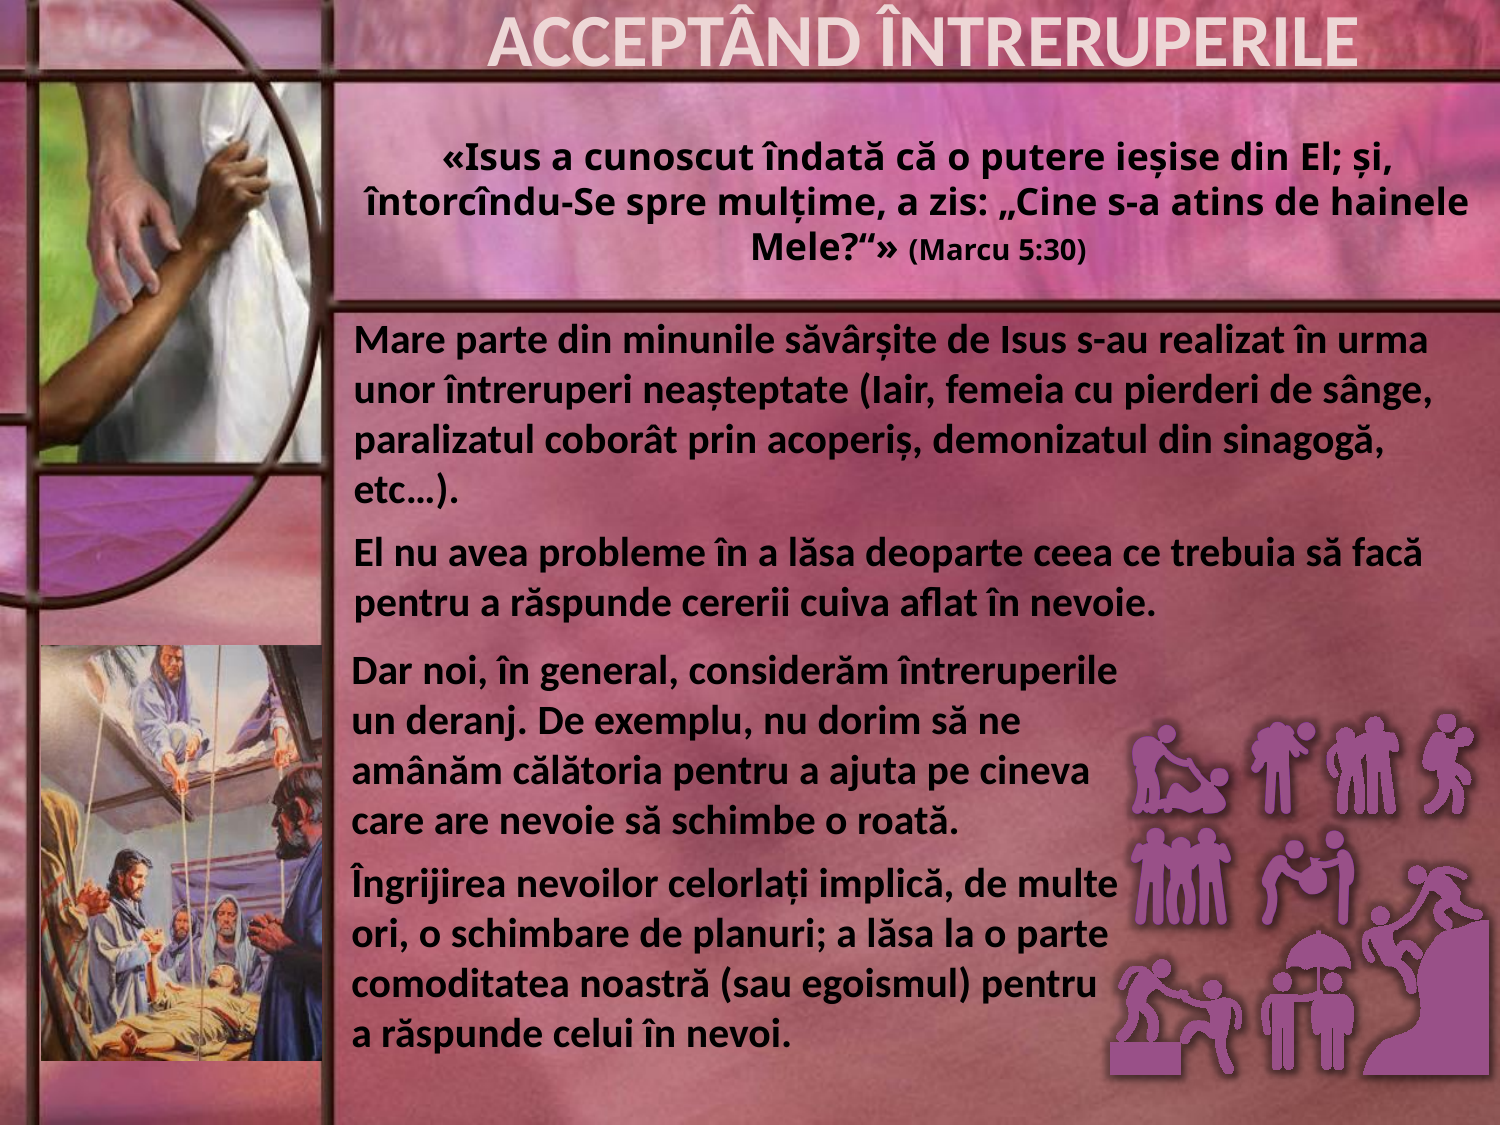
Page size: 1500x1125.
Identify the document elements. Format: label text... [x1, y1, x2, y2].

picture [0, 0, 1500, 1125]
text_box «Isus a cunoscut îndată că o putere ieşise din El; şi, întorcîndu-Se spre mulţime, a zis: „Cine s-a atins de hainele Mele?“» (Marcu 5:30) [348, 125, 1489, 276]
text_box ACCEPTÂND ÎNTRERUPERILE [348, 0, 1500, 89]
text_box Dar noi, în general, considerăm întreruperile un deranj. De exemplu, nu dorim să ne amânăm călătoria pentru a ajuta pe cineva care are nevoie să schimbe o roată. Îngrijirea nevoilor celorlați implică, de multe ori, o schimbare de planuri; a lăsa la o parte comoditatea noastră (sau egoismul) pentru a răspunde celui în nevoi. [336, 635, 1140, 1063]
text_box Mare parte din minunile săvârșite de Isus s-au realizat în urma unor întreruperi neașteptate (Iair, femeia cu pierderi de sânge, paralizatul coborât prin acoperiș, demonizatul din sinagogă, etc…). El nu avea probleme în a lăsa deoparte ceea ce trebuia să facă pentru a răspunde cererii cuiva aflat în nevoie. [338, 304, 1483, 633]
